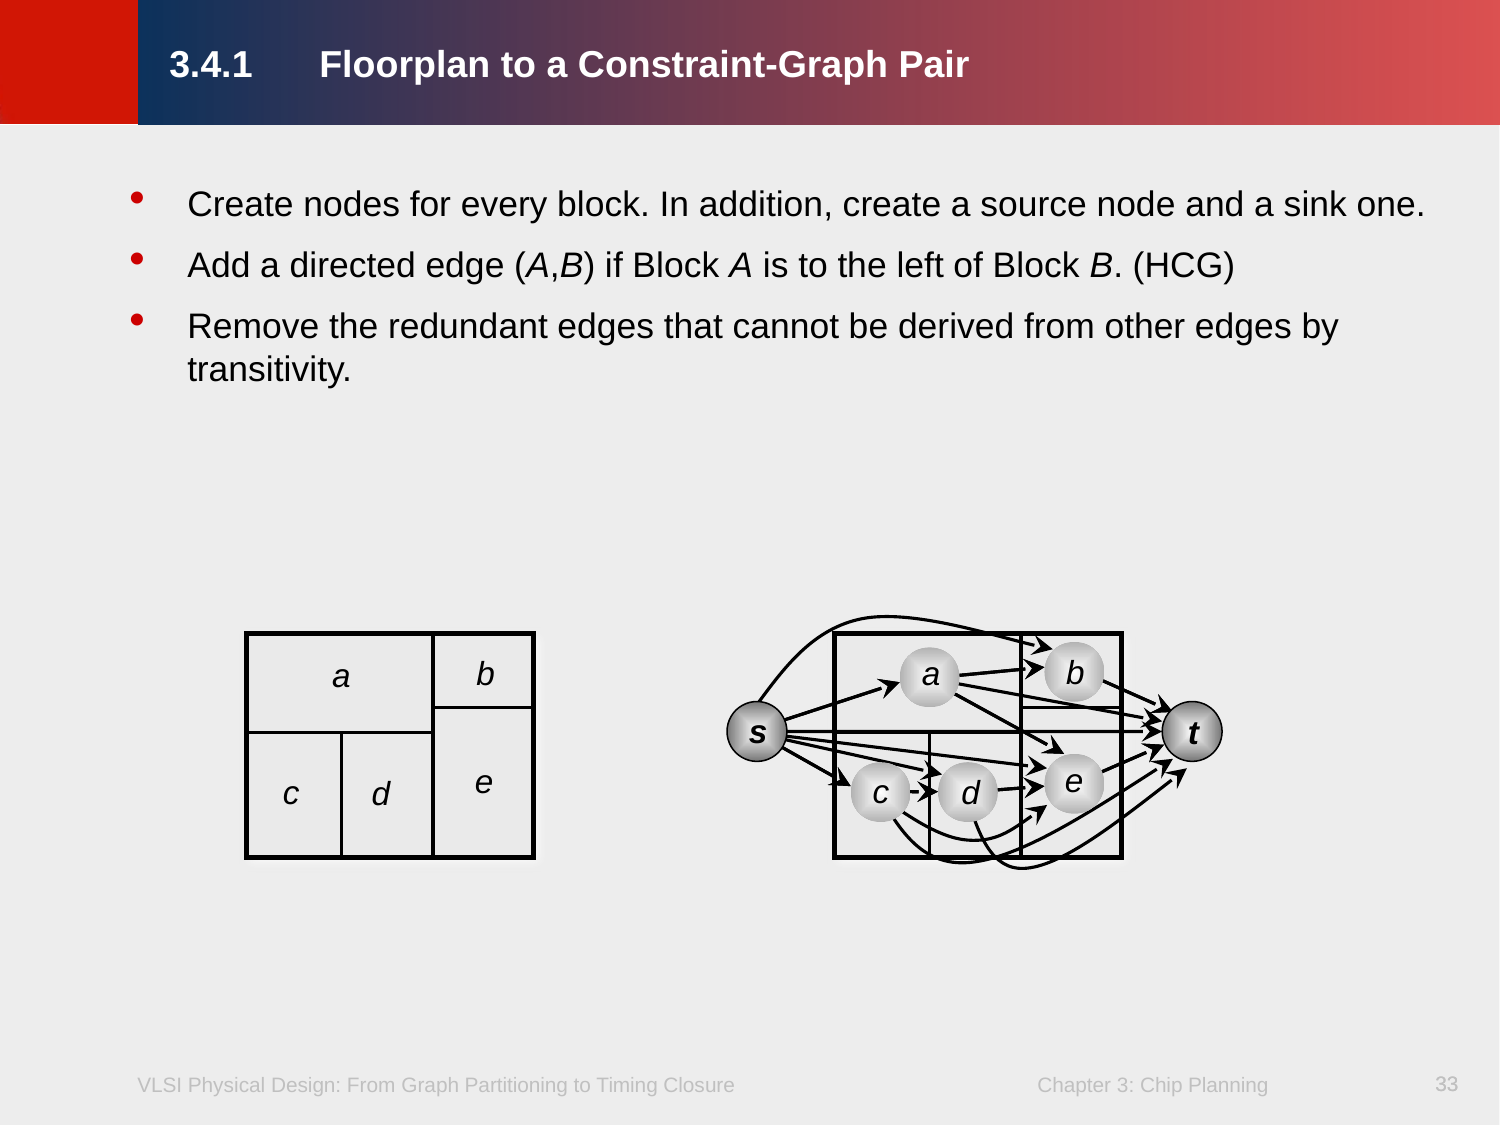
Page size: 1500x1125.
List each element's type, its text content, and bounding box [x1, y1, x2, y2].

text_box t [1193, 704, 1214, 759]
text_box [727, 713, 733, 750]
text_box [753, 608, 1188, 873]
title 3.4.1 Floorplan to a Constraint-Graph Pair [138, 0, 1500, 125]
text_box s [733, 702, 747, 758]
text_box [244, 633, 534, 858]
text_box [753, 663, 1174, 793]
list Create nodes for every block. In addition, create a source node and a sink one. Add a directed edge (A,B) if Block A is to the left of Block B. (HCG) Remove the redundant edges that cannot be derived from other edges by transitivity. [99, 172, 1444, 468]
text_box [1214, 711, 1223, 752]
picture [0, 0, 138, 124]
text_box 33 [1297, 1061, 1475, 1109]
